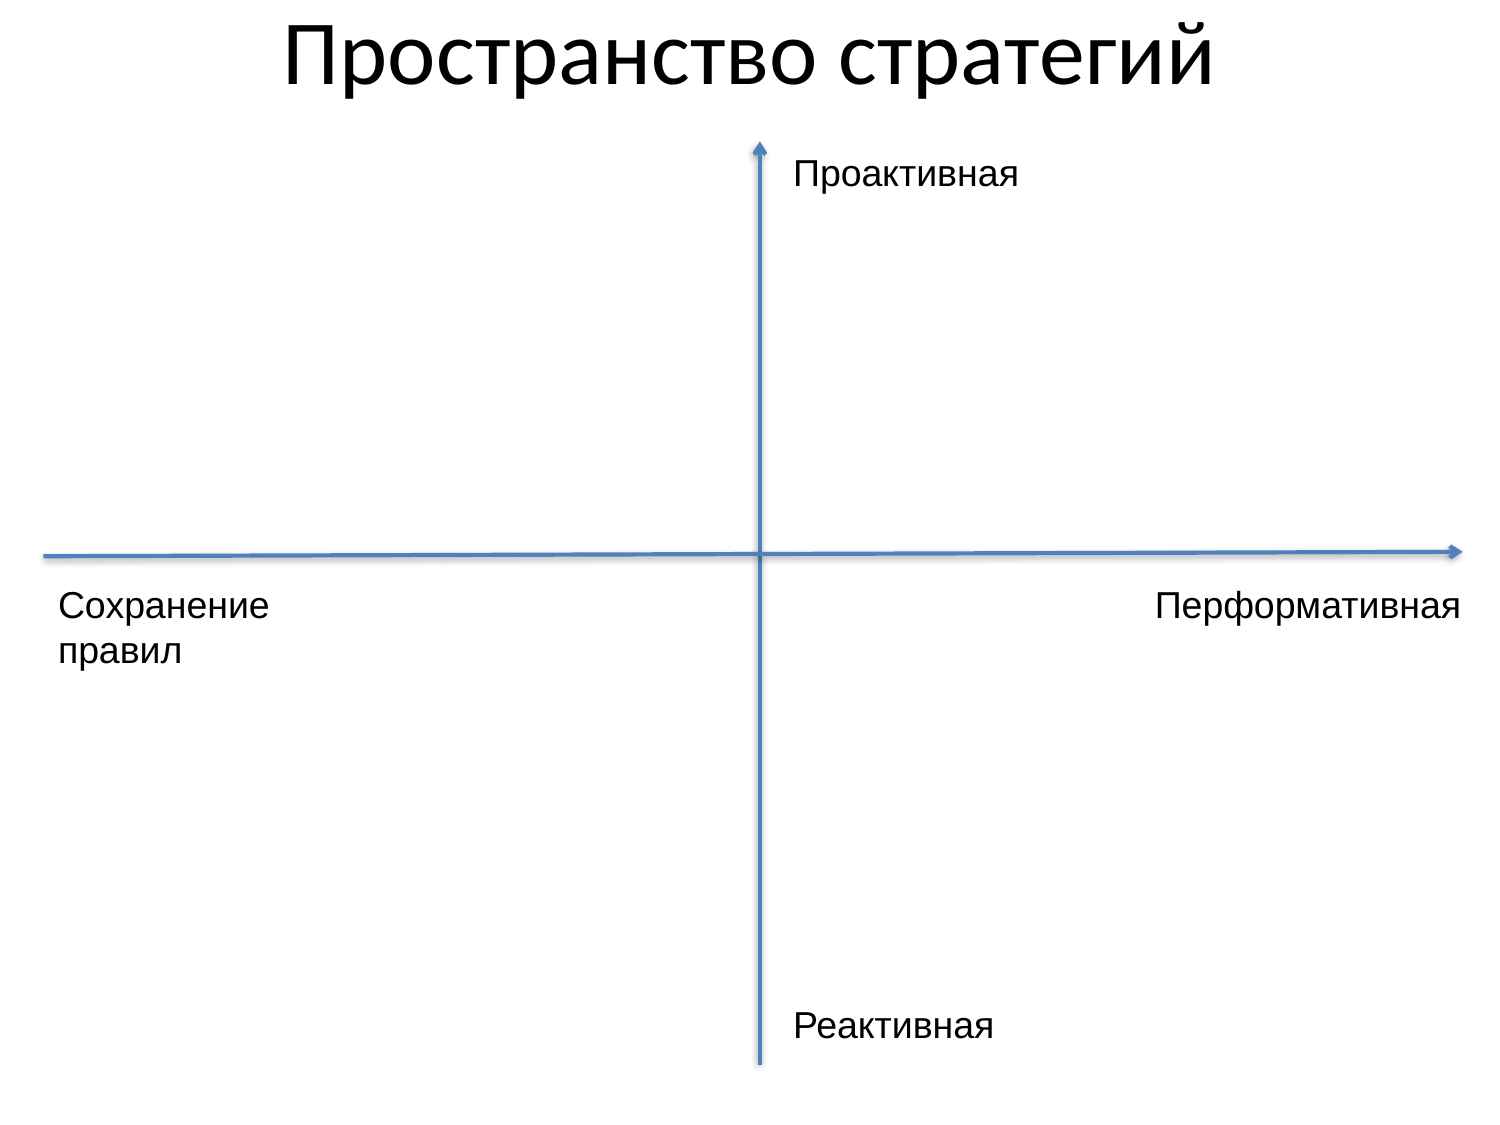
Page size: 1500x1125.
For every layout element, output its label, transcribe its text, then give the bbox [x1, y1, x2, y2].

text_box Сохранение правил [43, 574, 419, 679]
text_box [43, 551, 1463, 557]
title Пространство стратегий [74, 0, 1426, 142]
text_box Реактивная [778, 993, 1198, 1054]
text_box Перформативная [1140, 574, 1484, 634]
text_box Проактивная [778, 142, 1141, 202]
